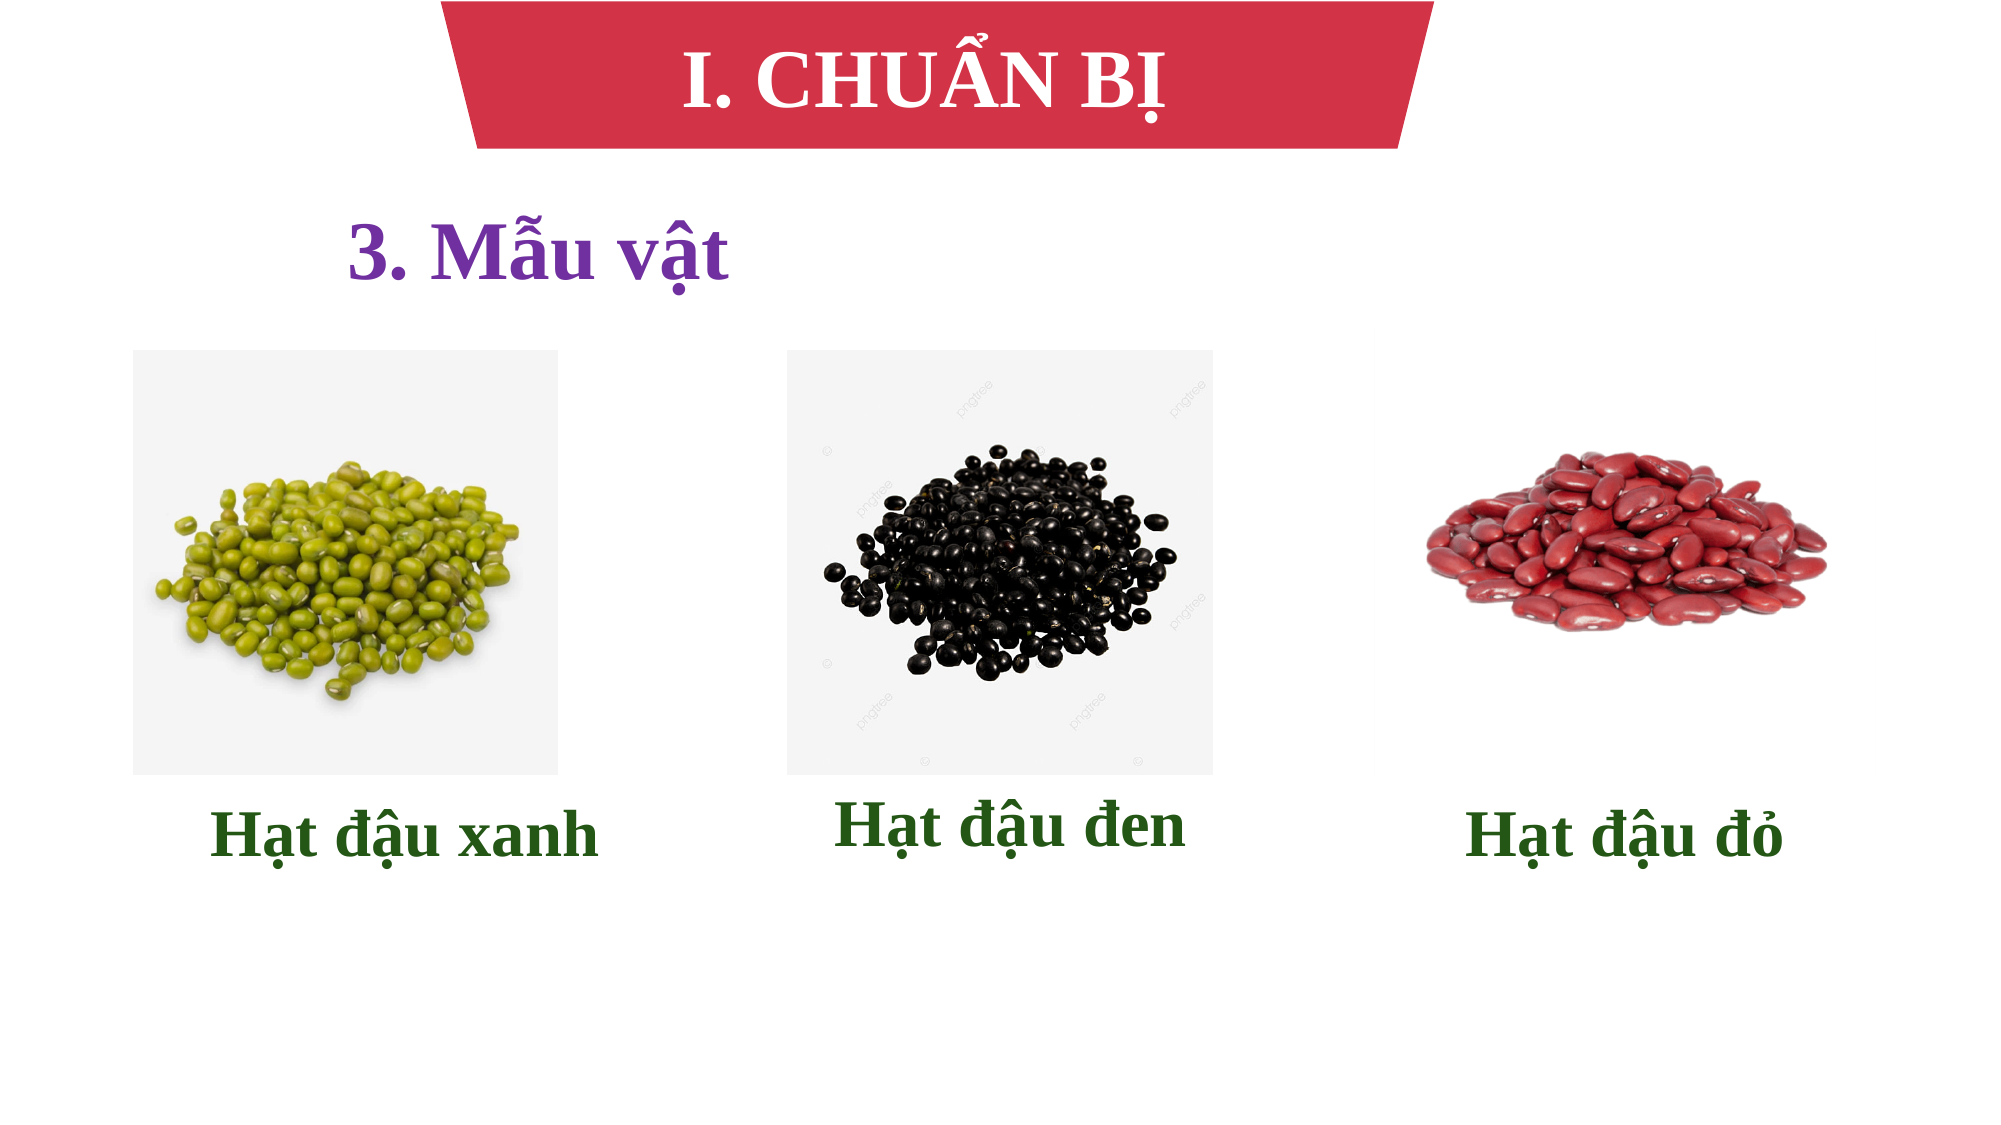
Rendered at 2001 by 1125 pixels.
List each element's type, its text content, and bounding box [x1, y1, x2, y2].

text_box Hạt đậu đỏ [1383, 775, 1868, 894]
text_box Hạt đậu xanh [162, 774, 647, 894]
text_box 3. Mẫu vật [198, 168, 878, 304]
picture [1374, 329, 1876, 775]
text_box Hạt đậu đen [768, 764, 1253, 884]
picture [133, 350, 558, 775]
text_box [440, 1, 1435, 149]
picture [787, 350, 1213, 775]
